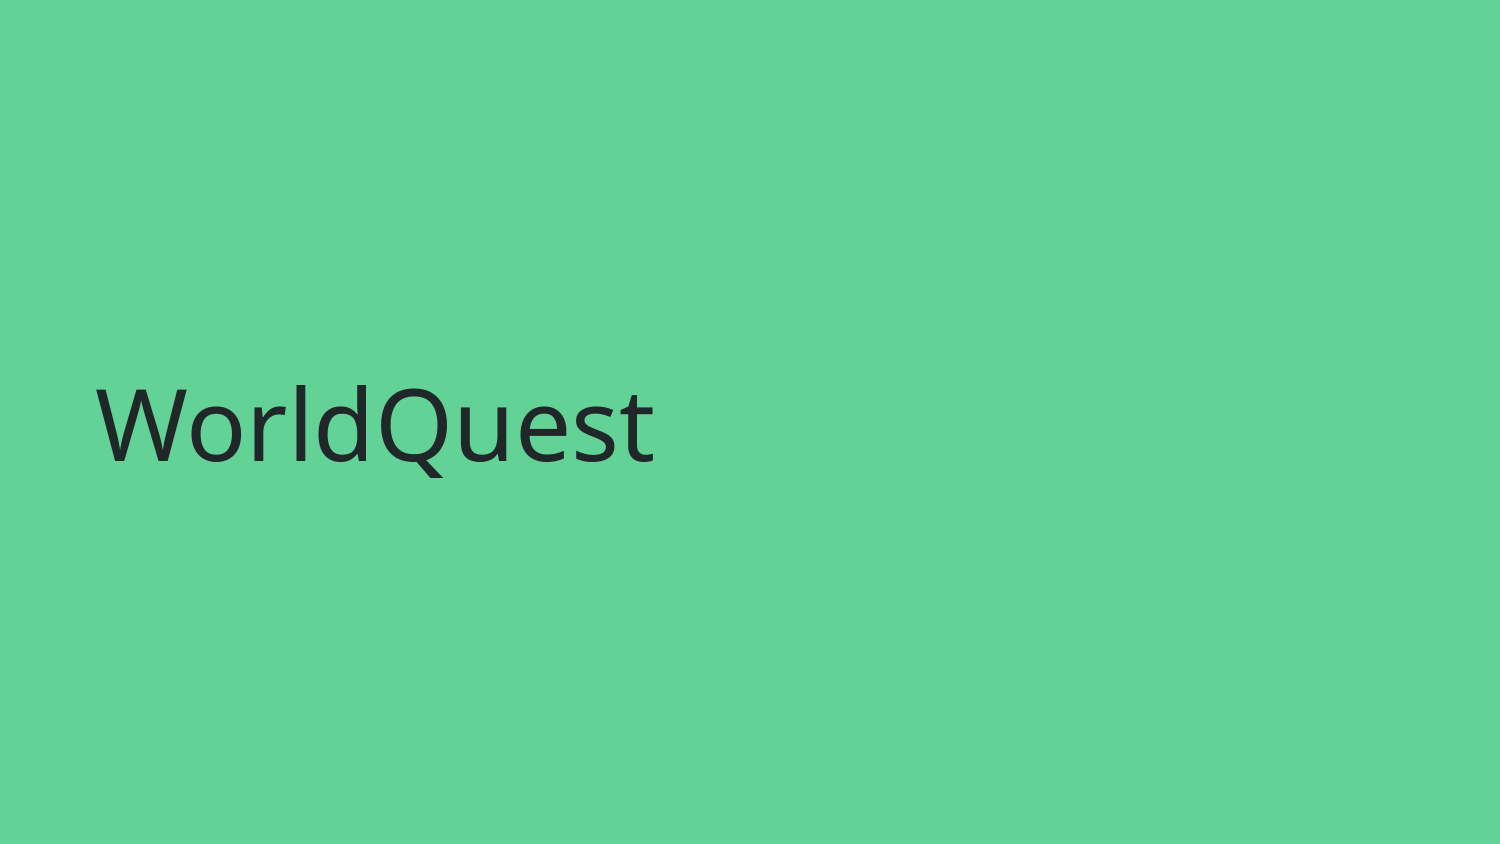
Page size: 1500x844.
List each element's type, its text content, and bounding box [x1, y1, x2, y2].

title WorldQuest [80, 86, 1032, 758]
